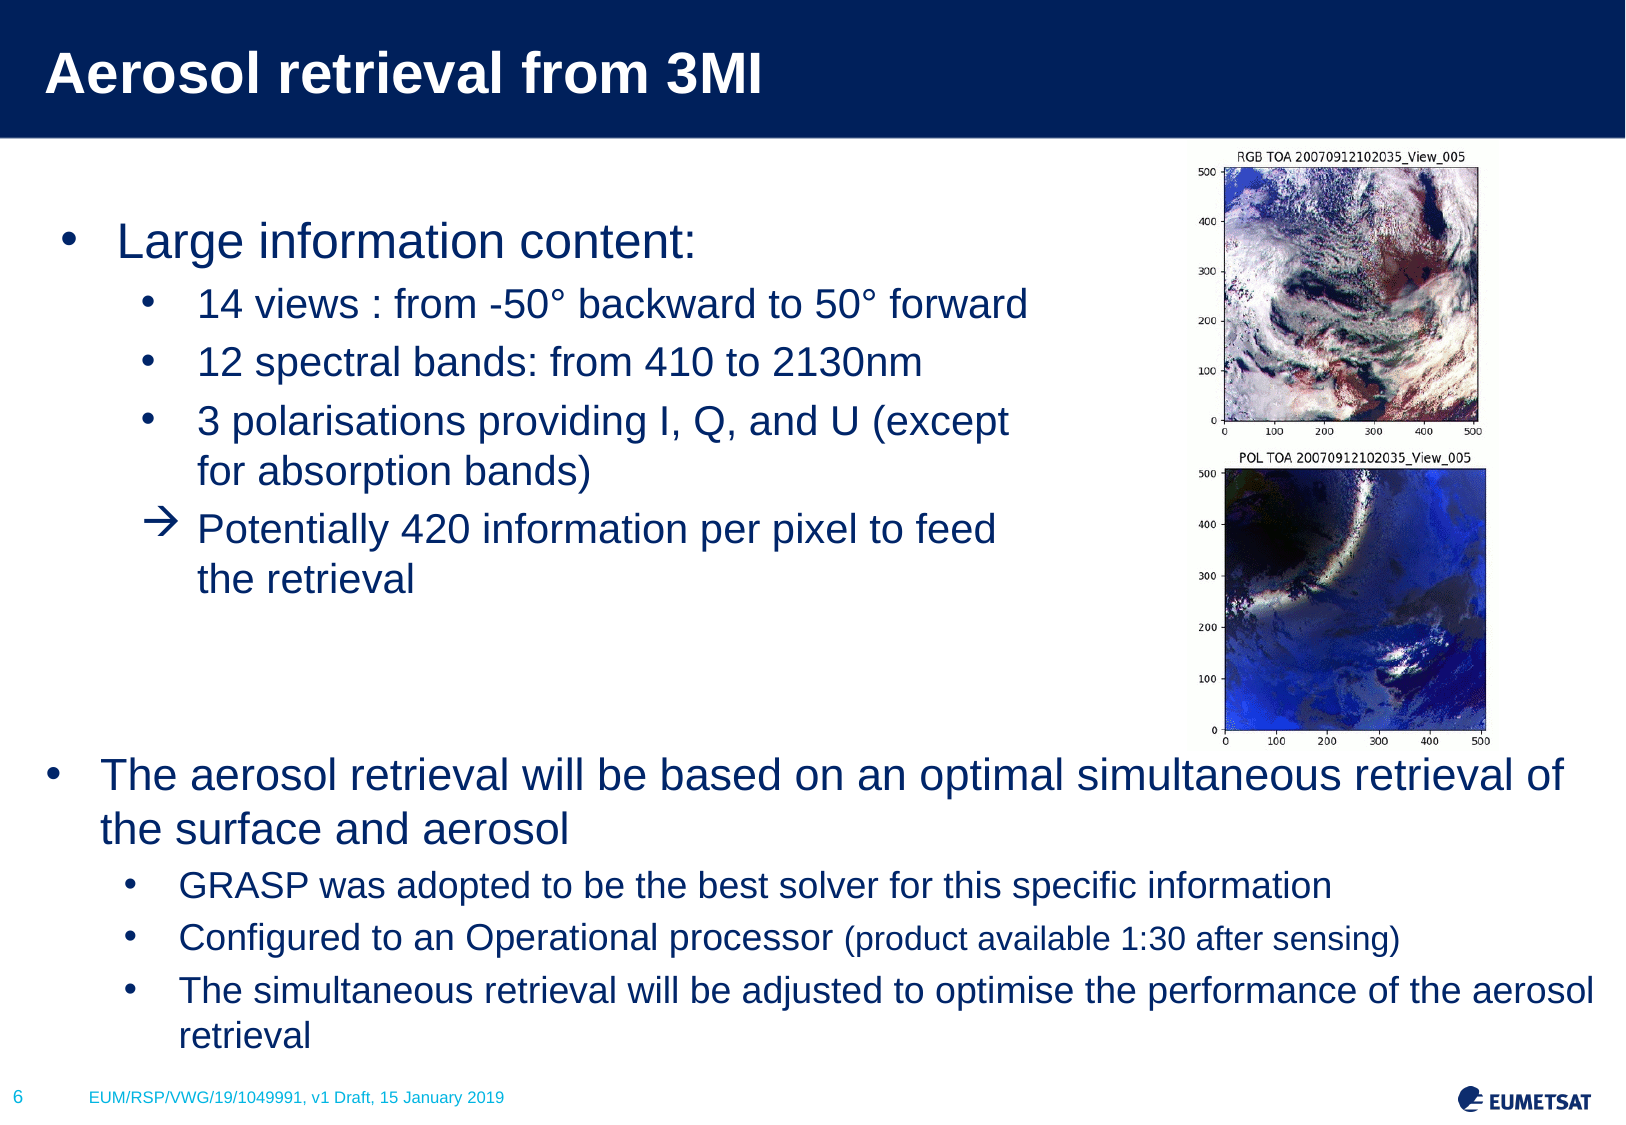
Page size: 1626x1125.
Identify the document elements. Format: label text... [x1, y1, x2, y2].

list Large information content: 14 views : from -50° backward to 50° forward 12 spectral bands: from 410 to 2130nm 3 polarisations providing I, Q, and U (except for absorption bands) Potentially 420 information per pixel to feed the retrieval [45, 200, 1062, 637]
picture [0, 0, 1626, 1125]
title Aerosol retrieval from 3MI [0, 0, 1514, 141]
text_box The aerosol retrieval will be based on an optimal simultaneous retrieval of the surface and aerosol GRASP was adopted to be the best solver for this specific information Configured to an Operational processor (product available 1:30 after sensing) The simultaneous retrieval will be adjusted to optimise the performance of the aerosol retrieval [30, 737, 1612, 1064]
